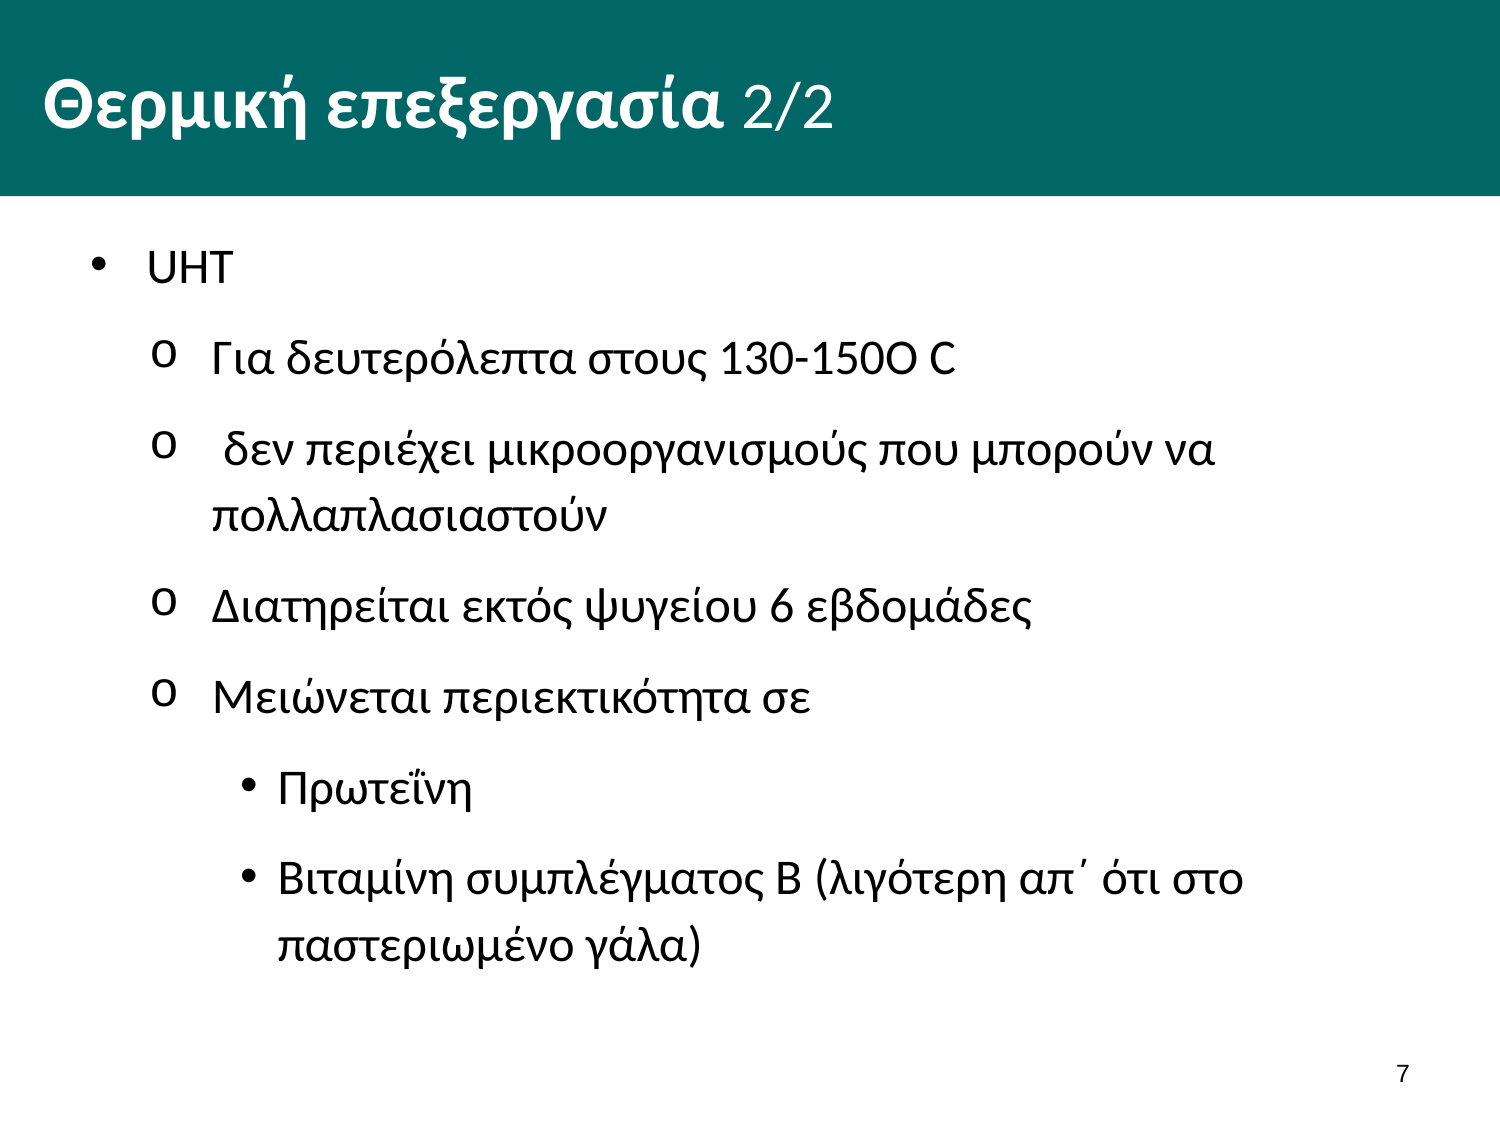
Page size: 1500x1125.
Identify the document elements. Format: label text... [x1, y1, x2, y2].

list UHT Για δευτερόλεπτα στους 130-150Ο C δεν περιέχει μικροοργανισμούς που μπορούν να πολλαπλασιαστούν Διατηρείται εκτός ψυγείου 6 εβδομάδες Μειώνεται περιεκτικότητα σε Πρωτεΐνη Βιταμίνη συμπλέγματος Β (λιγότερη απ΄ ότι στο παστεριωμένο γάλα) [75, 219, 1425, 1024]
slide_number 6 [1074, 1042, 1425, 1103]
title Θερμική επεξεργασία 2/2 [0, 0, 1500, 197]
